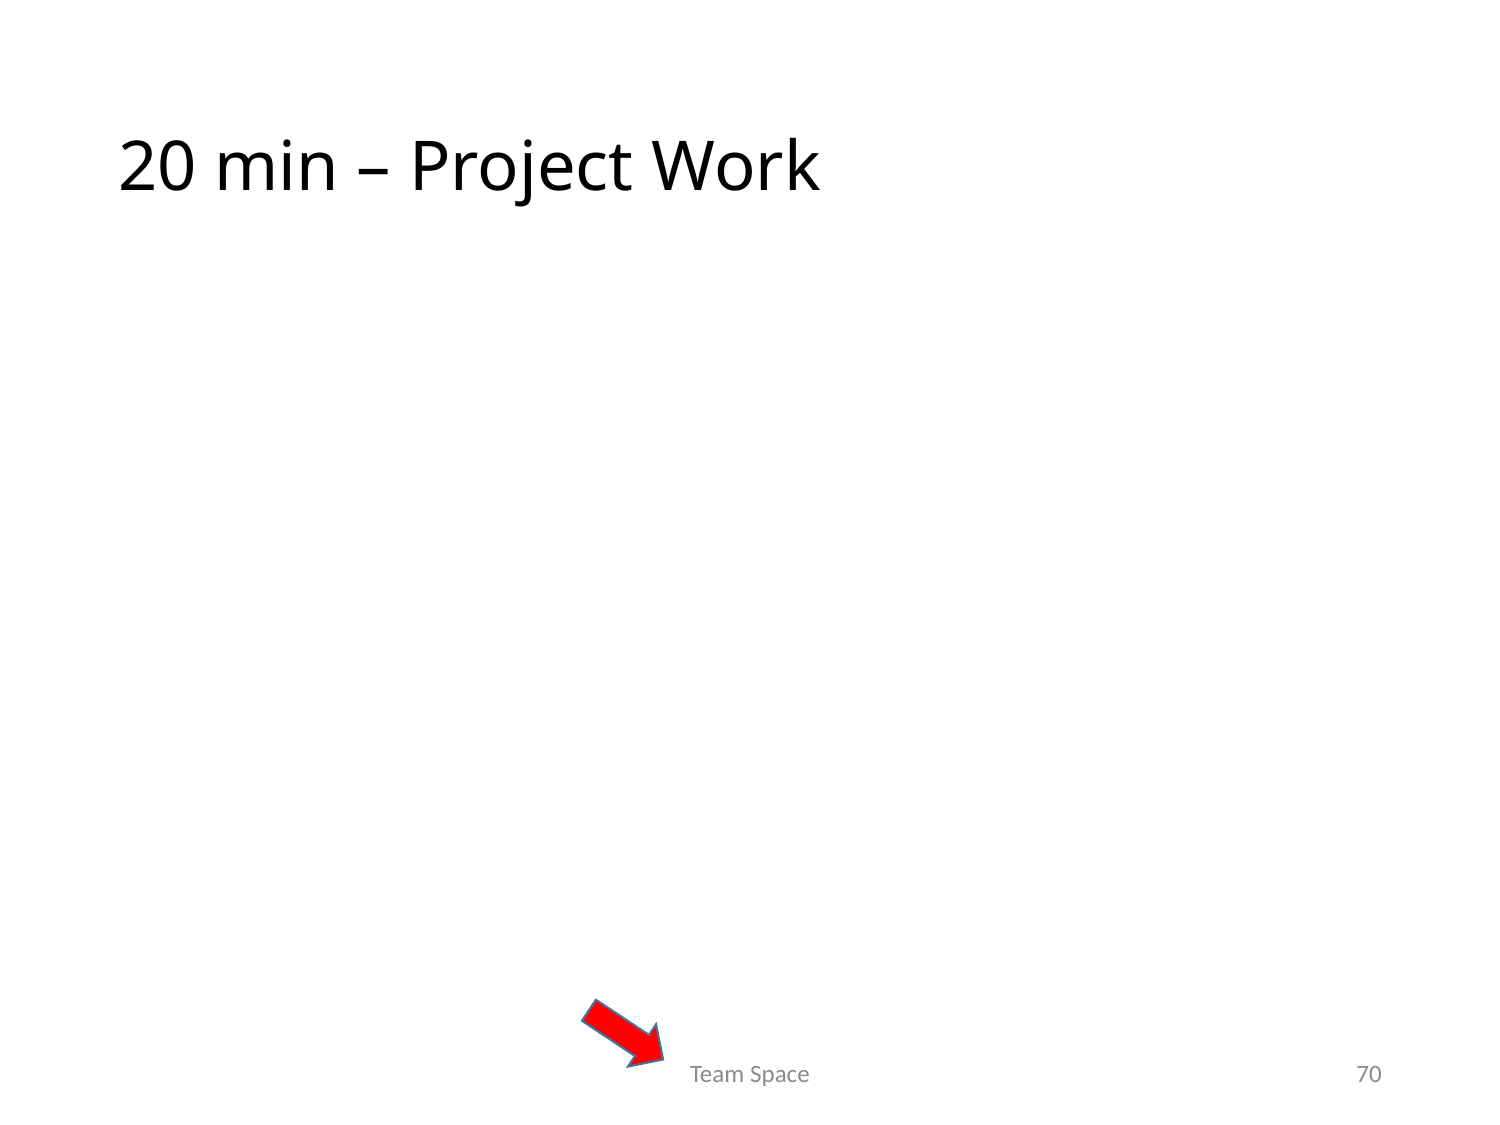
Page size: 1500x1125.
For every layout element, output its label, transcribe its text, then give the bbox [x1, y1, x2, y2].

footer Team Space [496, 1042, 1004, 1103]
text_box [580, 998, 665, 1069]
slide_number 70 [1059, 1042, 1397, 1103]
title 20 min – Project Work [103, 59, 1397, 278]
